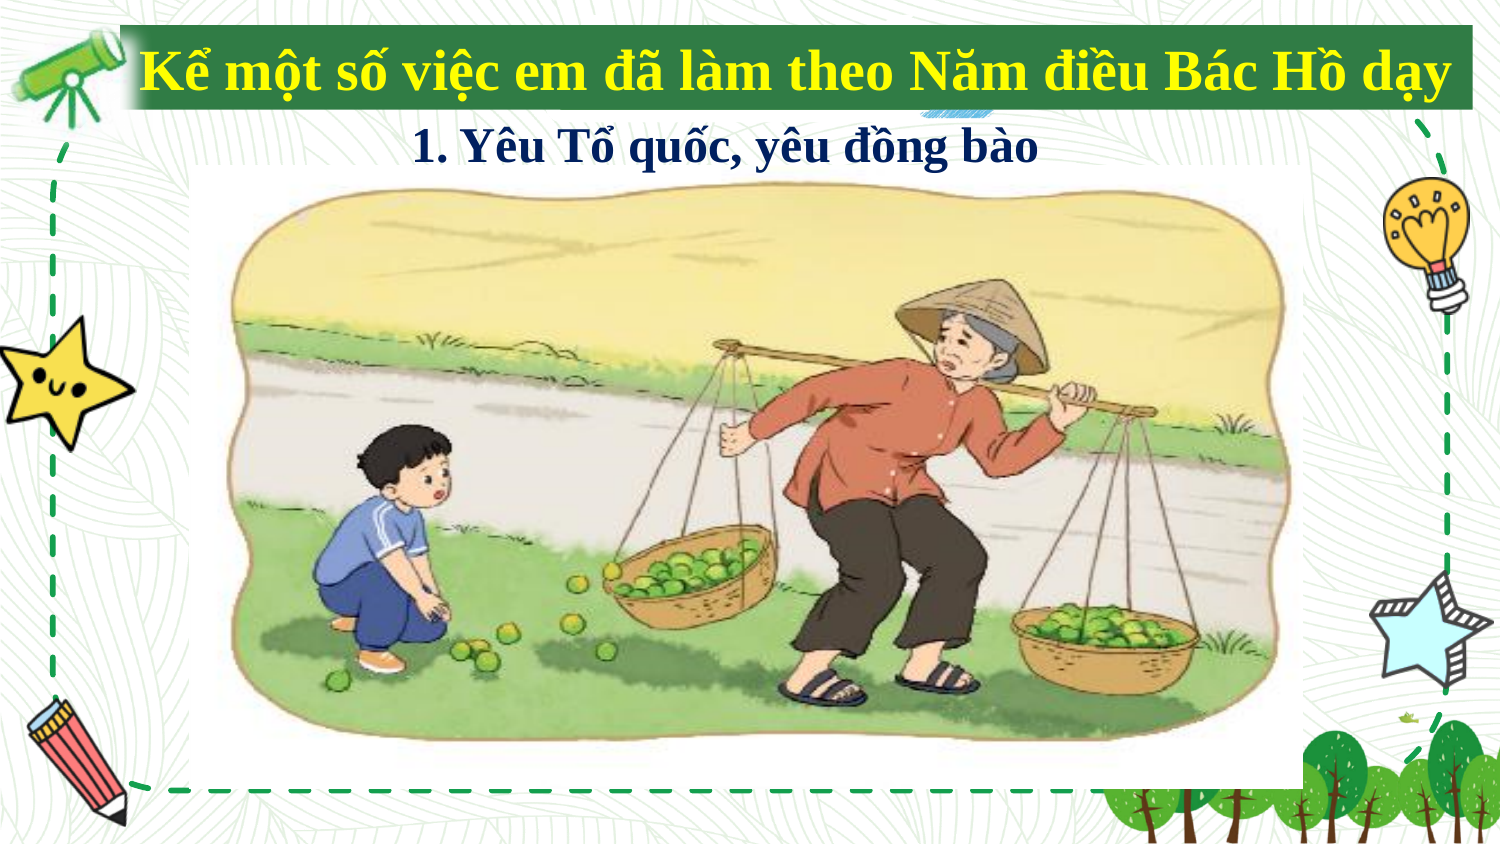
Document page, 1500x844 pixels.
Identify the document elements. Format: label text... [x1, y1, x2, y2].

picture [0, 1, 1500, 844]
text_box 1. Yêu Tổ quốc, yêu đồng bào [396, 105, 1055, 165]
text_box Kể một số việc em đã làm theo Năm điều Bác Hồ dạy [154, 25, 1473, 110]
